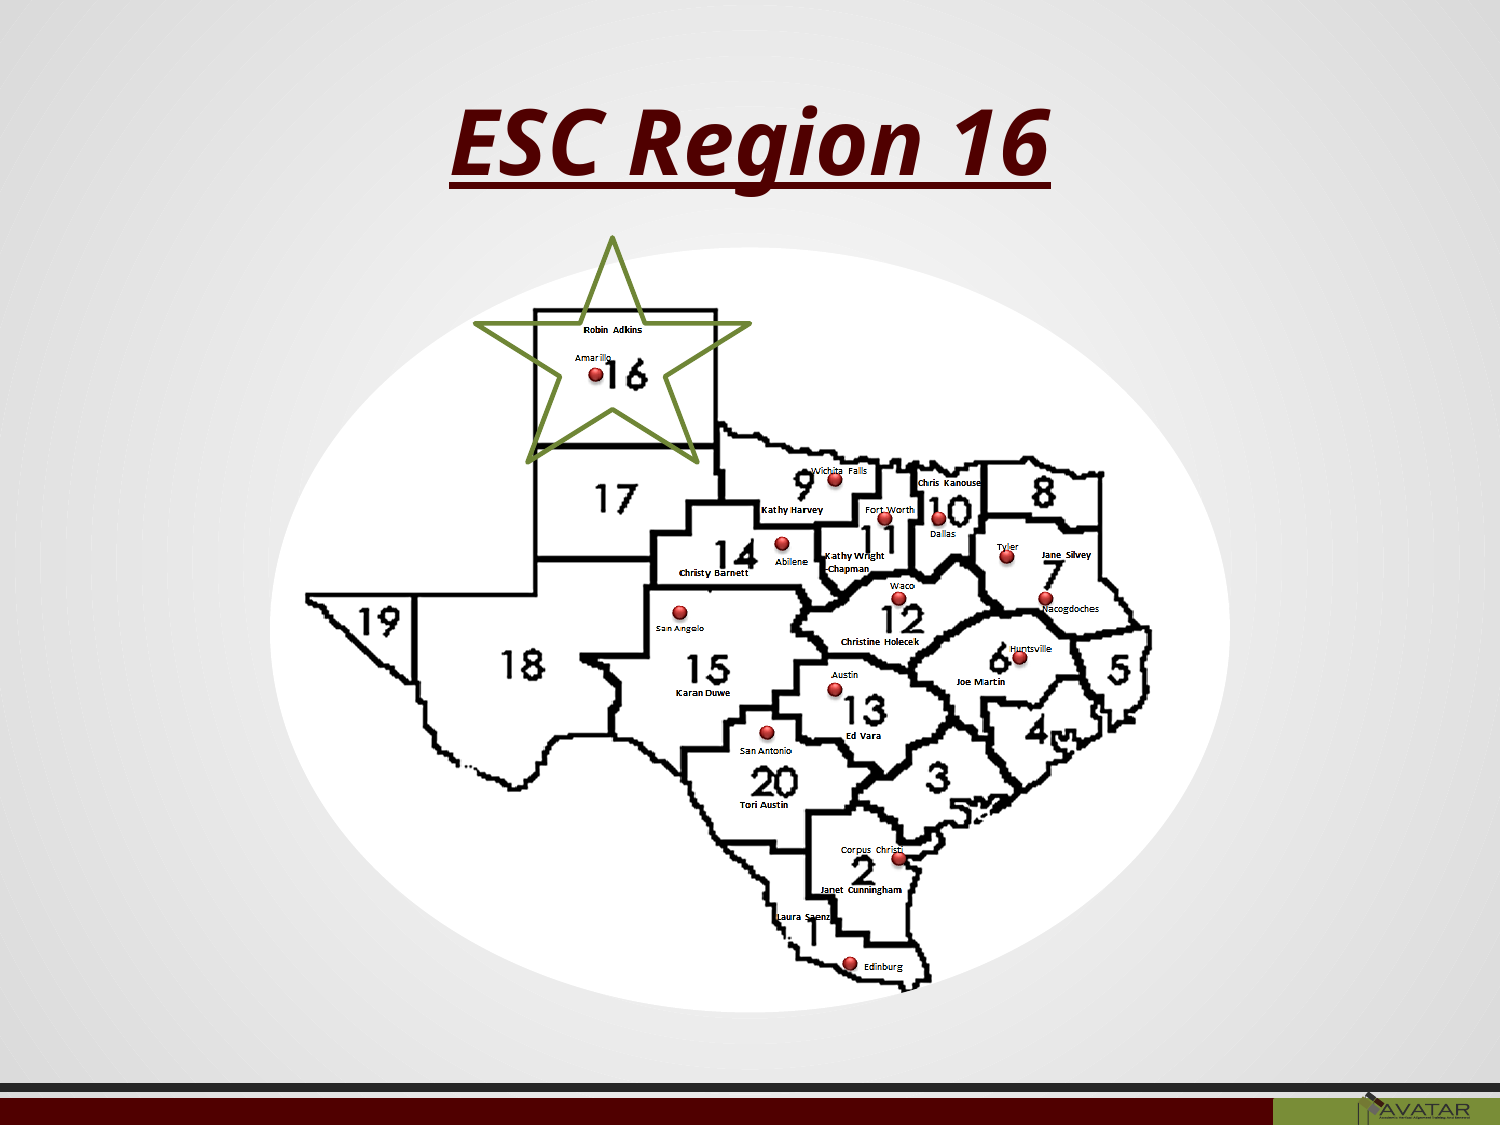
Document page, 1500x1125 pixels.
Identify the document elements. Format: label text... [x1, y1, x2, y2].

text_box [607, 235, 618, 245]
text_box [0, 1087, 1500, 1125]
picture [269, 247, 1231, 1013]
title ESC Region 16 [75, 45, 1425, 233]
